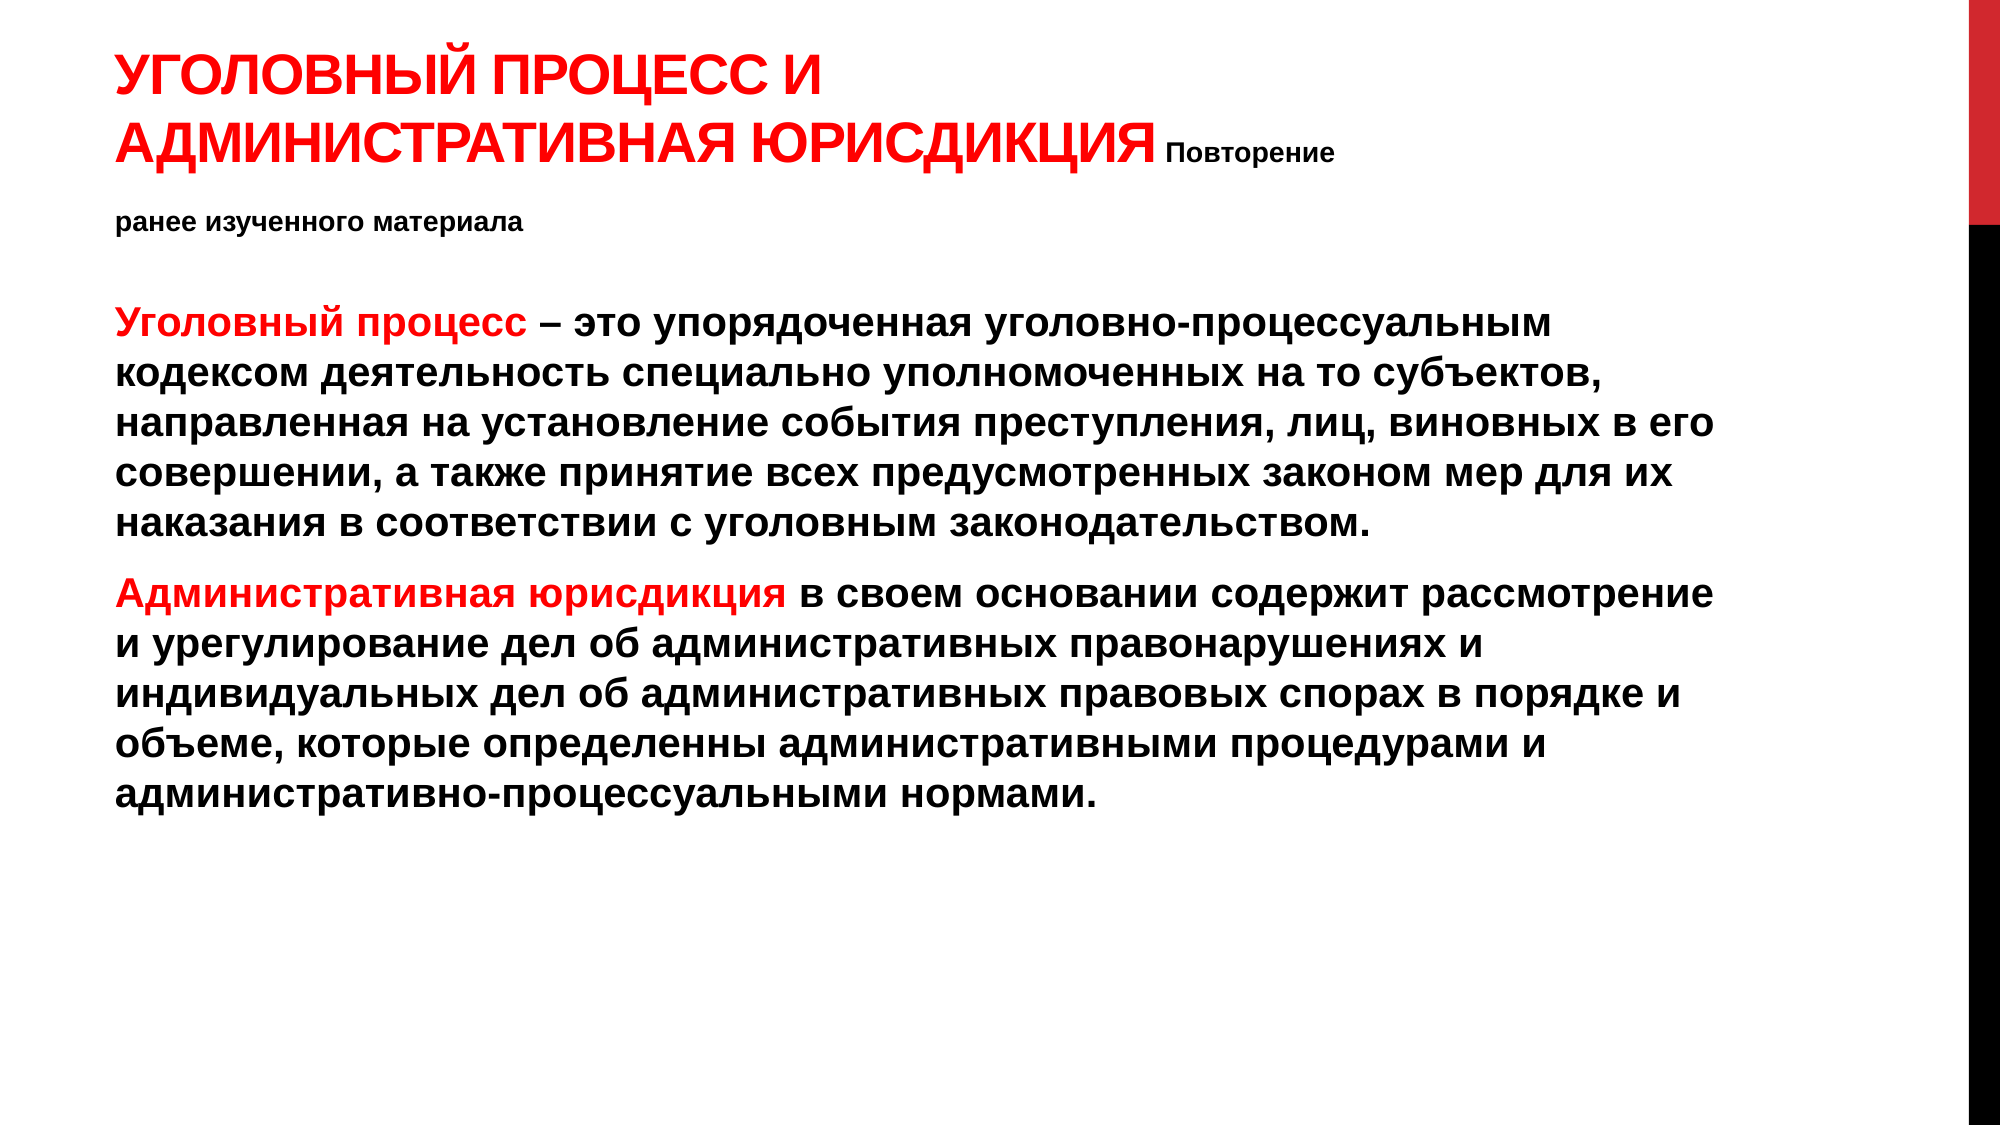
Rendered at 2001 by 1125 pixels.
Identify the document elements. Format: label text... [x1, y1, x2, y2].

title Уголовный процесс и Административная юрисдикция Повторение ранее изученного материала [99, 24, 1367, 250]
list Уголовный процесс – это упорядоченная уголовно-процессуальным кодексом деятельность специально уполномоченных на то субъектов, направленная на установление события преступления, лиц, виновных в его совершении, а также принятие всех предусмотренных законом мер для их наказания в соответствии с уголовным законодательством. Административная юрисдикция в своем основании содержит рассмотрение и урегулирование дел об административных правонарушениях и индивидуальных дел об административных правовых спорах в порядке и объеме, которые определенны административными процедурами и административно-процессуальными нормами. [99, 287, 1767, 1005]
